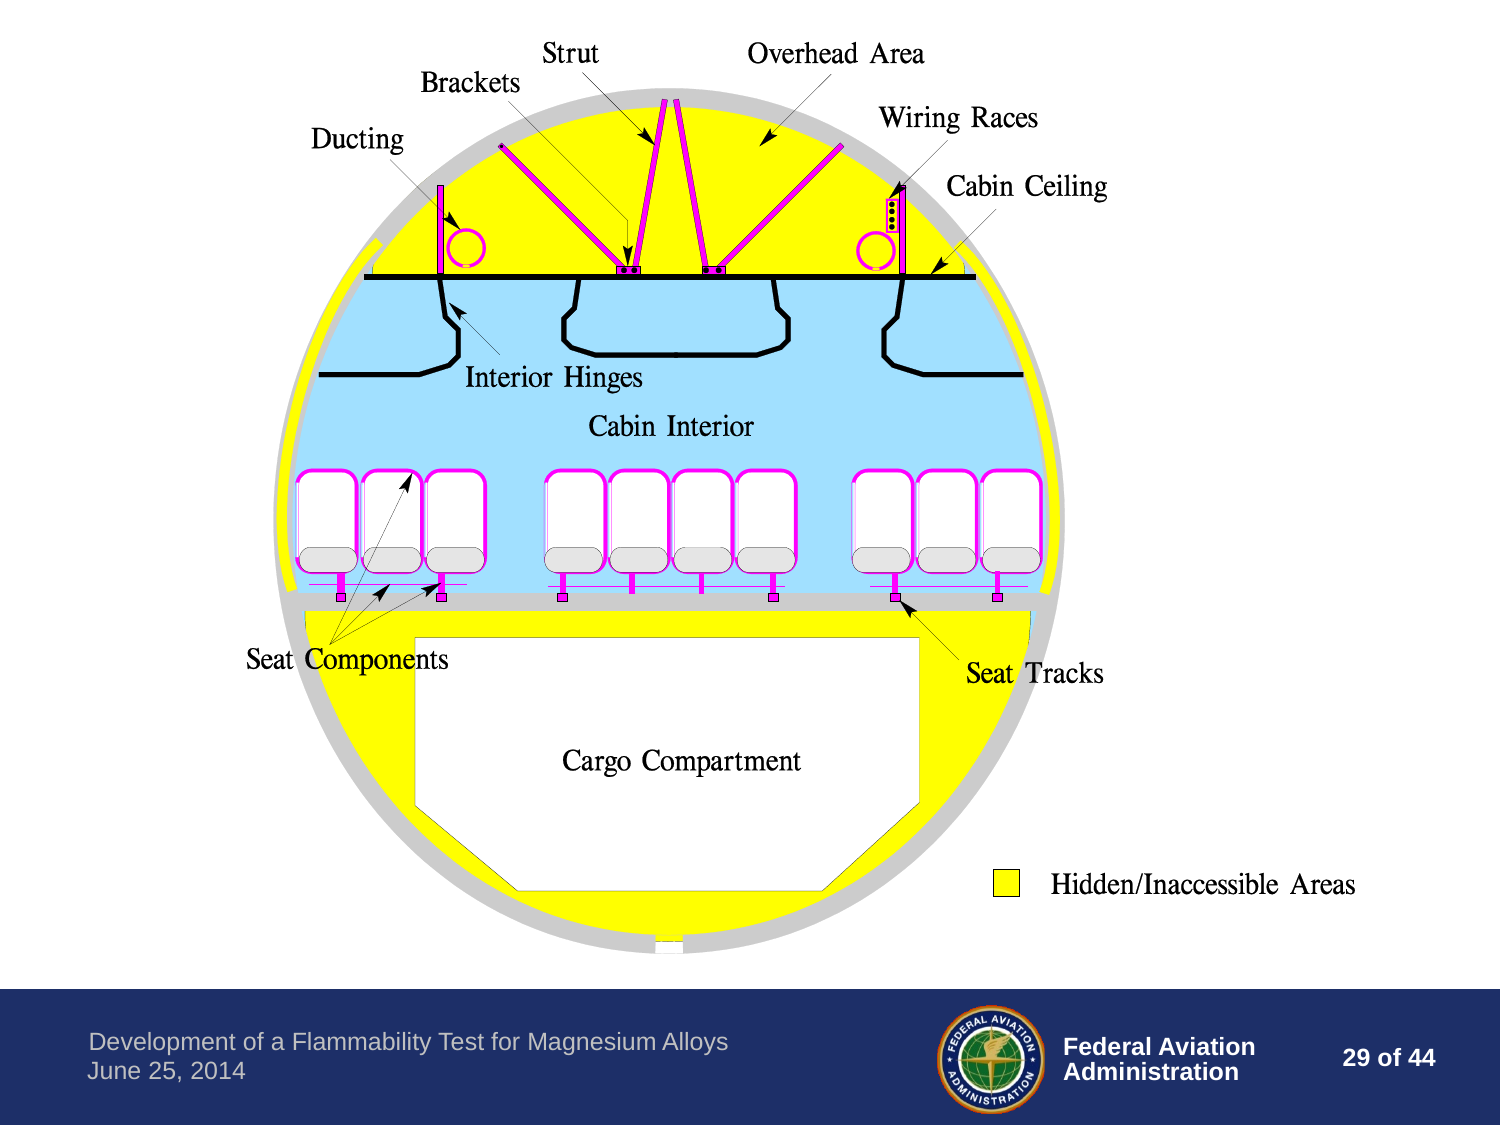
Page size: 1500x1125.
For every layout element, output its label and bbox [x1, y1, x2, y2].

picture [936, 1004, 1045, 1114]
text_box [233, 30, 1357, 983]
